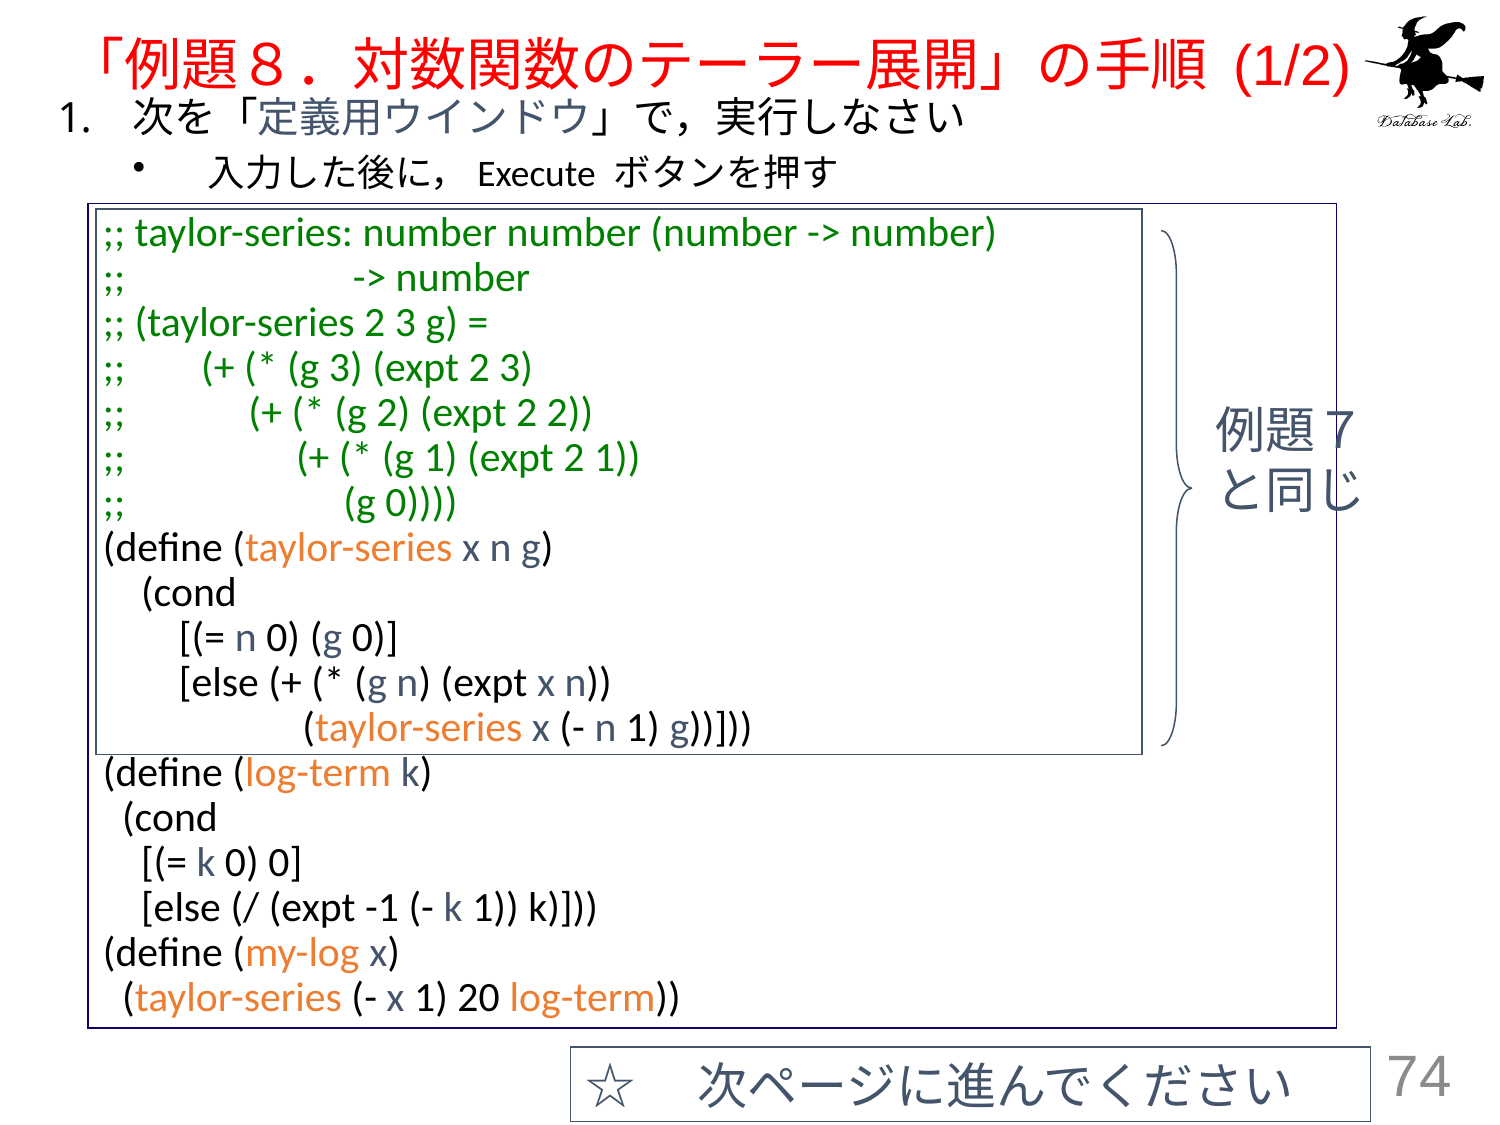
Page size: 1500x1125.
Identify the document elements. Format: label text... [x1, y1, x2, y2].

text_box ☆ 次ページに進んでください [570, 1046, 1371, 1122]
text_box ;; taylor-series: number number (number -> number) ;; -> number ;; (taylor-series 2 3 g) = ;; (+ (* (g 3) (expt 2 3) ;; (+ (* (g 2) (expt 2 2)) ;; (+ (* (g 1) (expt 2 1)) ;; (g 0)))) (define (taylor-series x n g) (cond [(= n 0) (g 0)] [else (+ (* (g n) (expt x n)) (taylor-series x (- n 1) g))])) (define (log-term k) (cond [(= k 0) 0] [else (/ (expt -1 (- k 1)) k)])) (define (my-log x) (taylor-series (- x 1) 20 log-term)) [88, 203, 1337, 1029]
text_box [1161, 230, 1192, 746]
title 「例題８．対数関数のテーラー展開」の手順 (1/2) [52, 28, 1441, 106]
picture [1362, 14, 1486, 130]
slide_number 74 [1129, 1042, 1467, 1103]
text_box 次を「定義用ウインドウ」で，実行しなさい 入力した後に，Execute ボタンを押す [42, 73, 981, 202]
text_box 例題７ と同じ [1200, 391, 1381, 526]
text_box [95, 208, 1142, 755]
